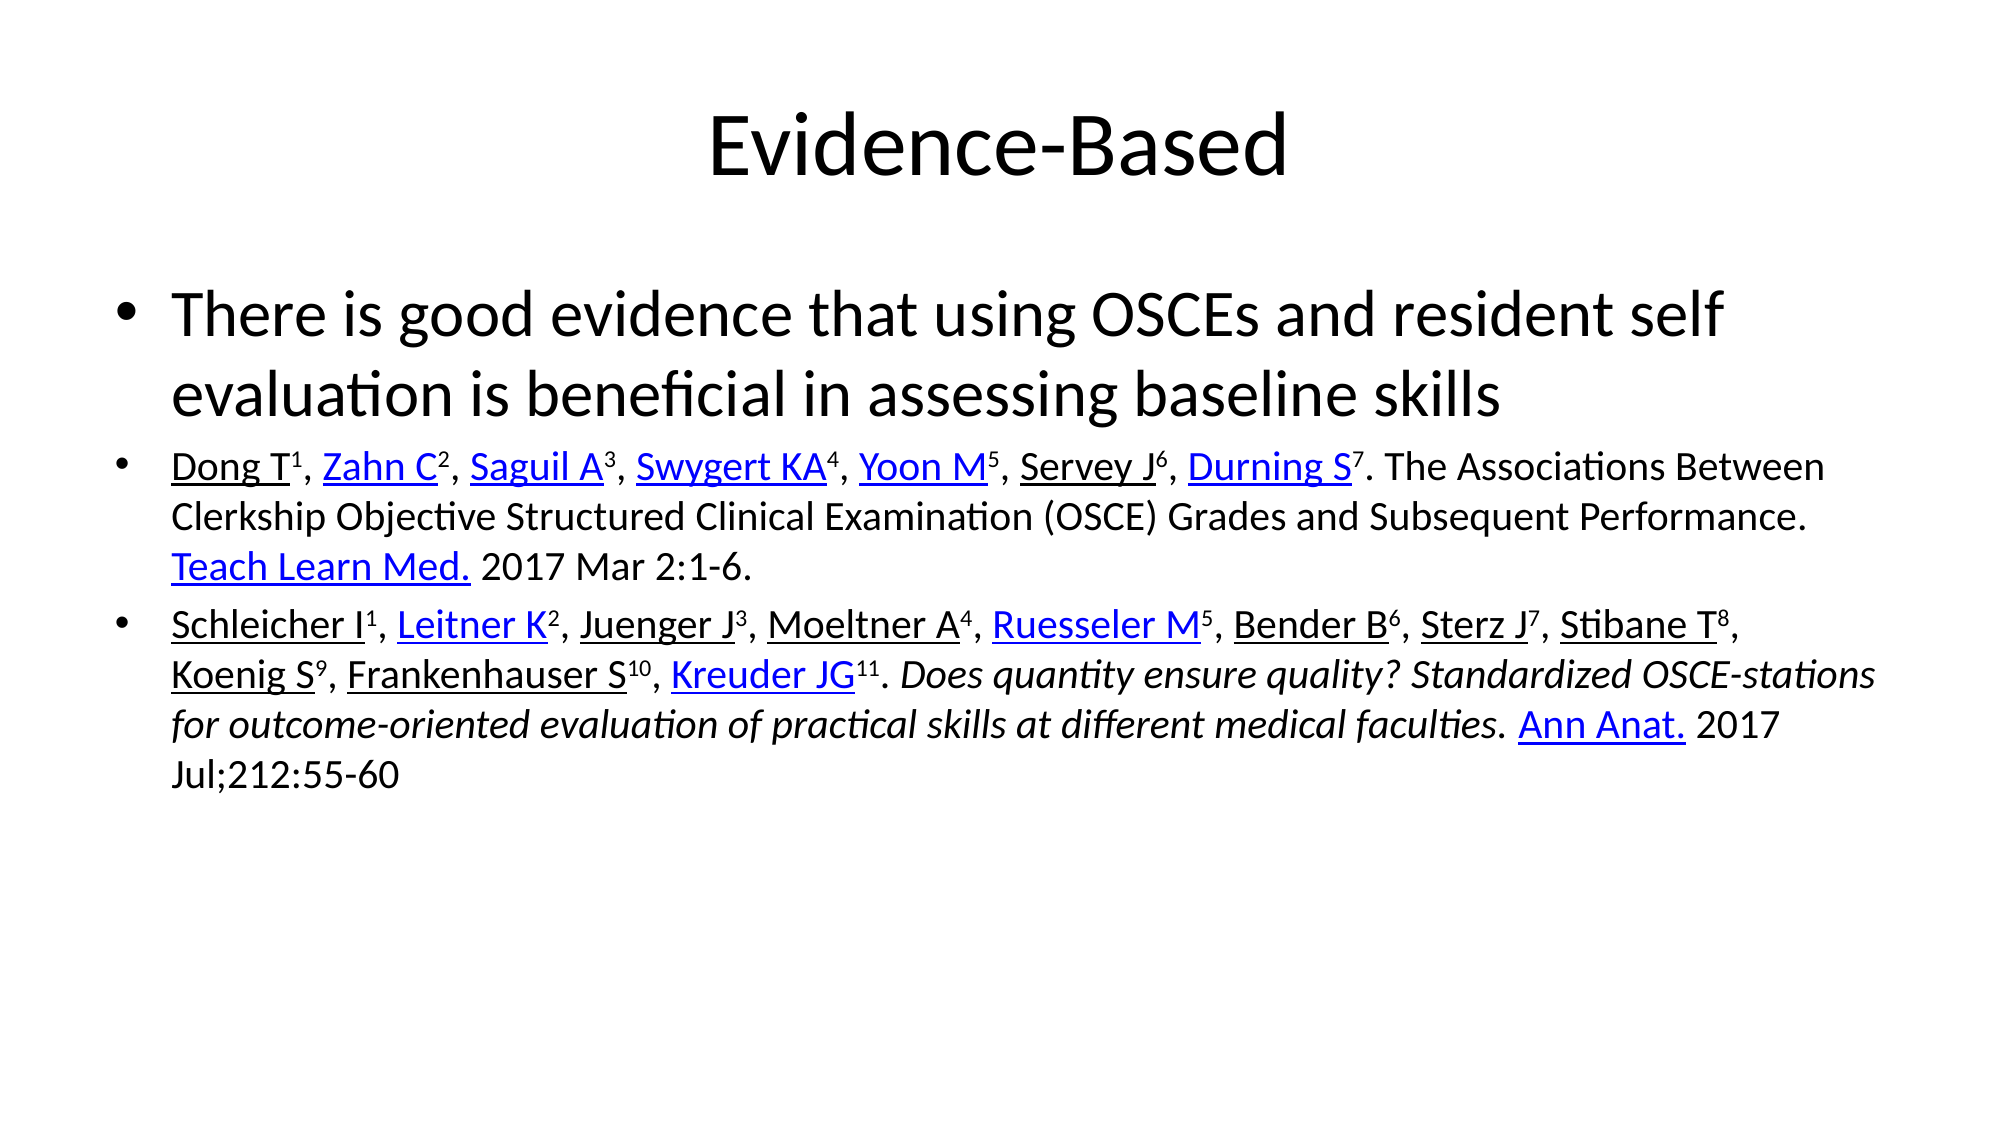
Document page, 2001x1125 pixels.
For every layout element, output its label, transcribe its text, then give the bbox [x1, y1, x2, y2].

title Evidence-Based [99, 45, 1900, 233]
list There is good evidence that using OSCEs and resident self evaluation is beneficial in assessing baseline skills Dong T1, Zahn C2, Saguil A3, Swygert KA4, Yoon M5, Servey J6, Durning S7. The Associations Between Clerkship Objective Structured Clinical Examination (OSCE) Grades and Subsequent Performance. Teach Learn Med. 2017 Mar 2:1-6. Schleicher I1, Leitner K2, Juenger J3, Moeltner A4, Ruesseler M5, Bender B6, Sterz J7, Stibane T8, Koenig S9, Frankenhauser S10, Kreuder JG11. Does quantity ensure quality? Standardized OSCE-stations for outcome-oriented evaluation of practical skills at different medical faculties. Ann Anat. 2017 Jul;212:55-60 [99, 262, 1900, 1005]
